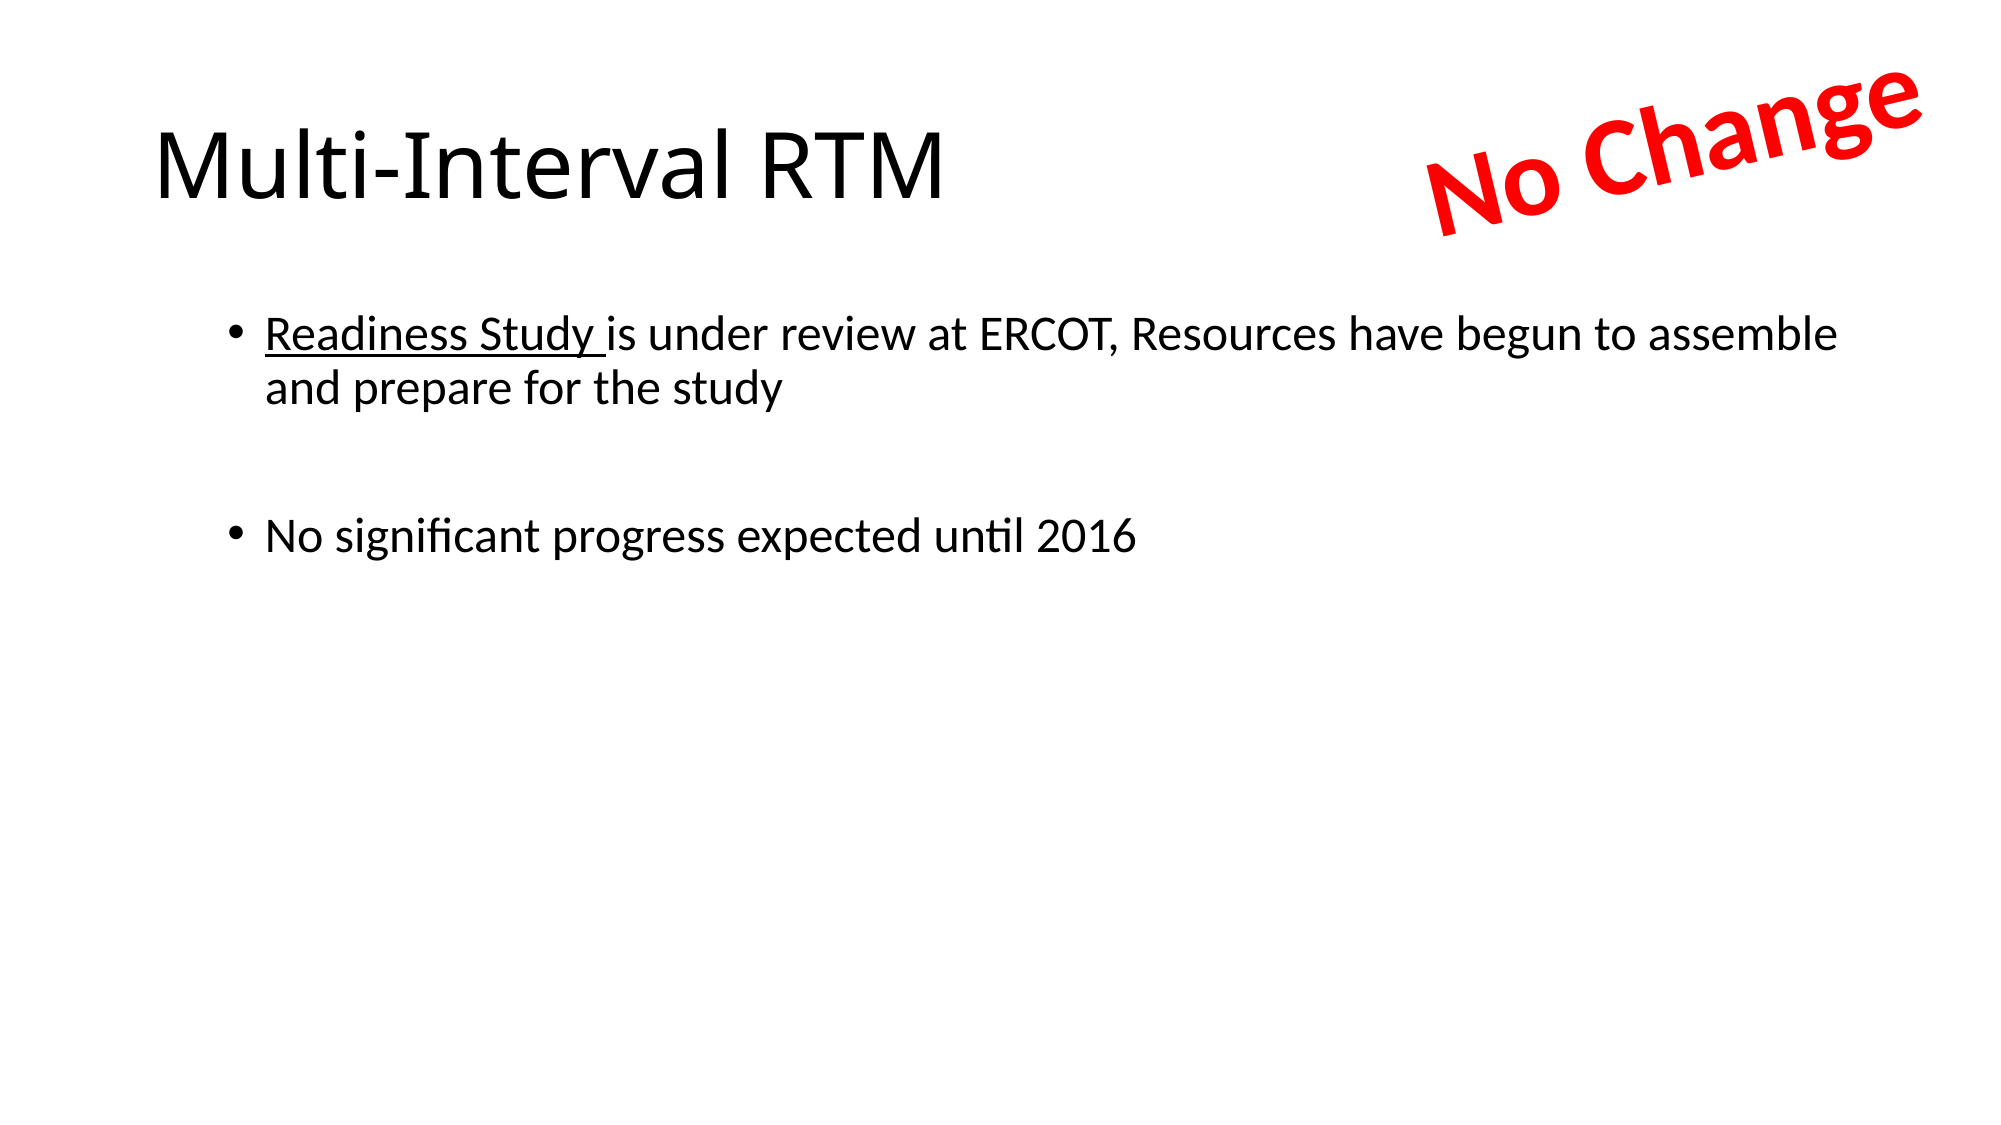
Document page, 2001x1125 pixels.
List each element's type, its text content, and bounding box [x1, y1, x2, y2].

list Readiness Study is under review at ERCOT, Resources have begun to assemble and prepare for the study No significant progress expected until 2016 [137, 299, 1863, 1014]
text_box No Change [1395, 0, 1950, 271]
title Multi-Interval RTM [137, 59, 1863, 278]
